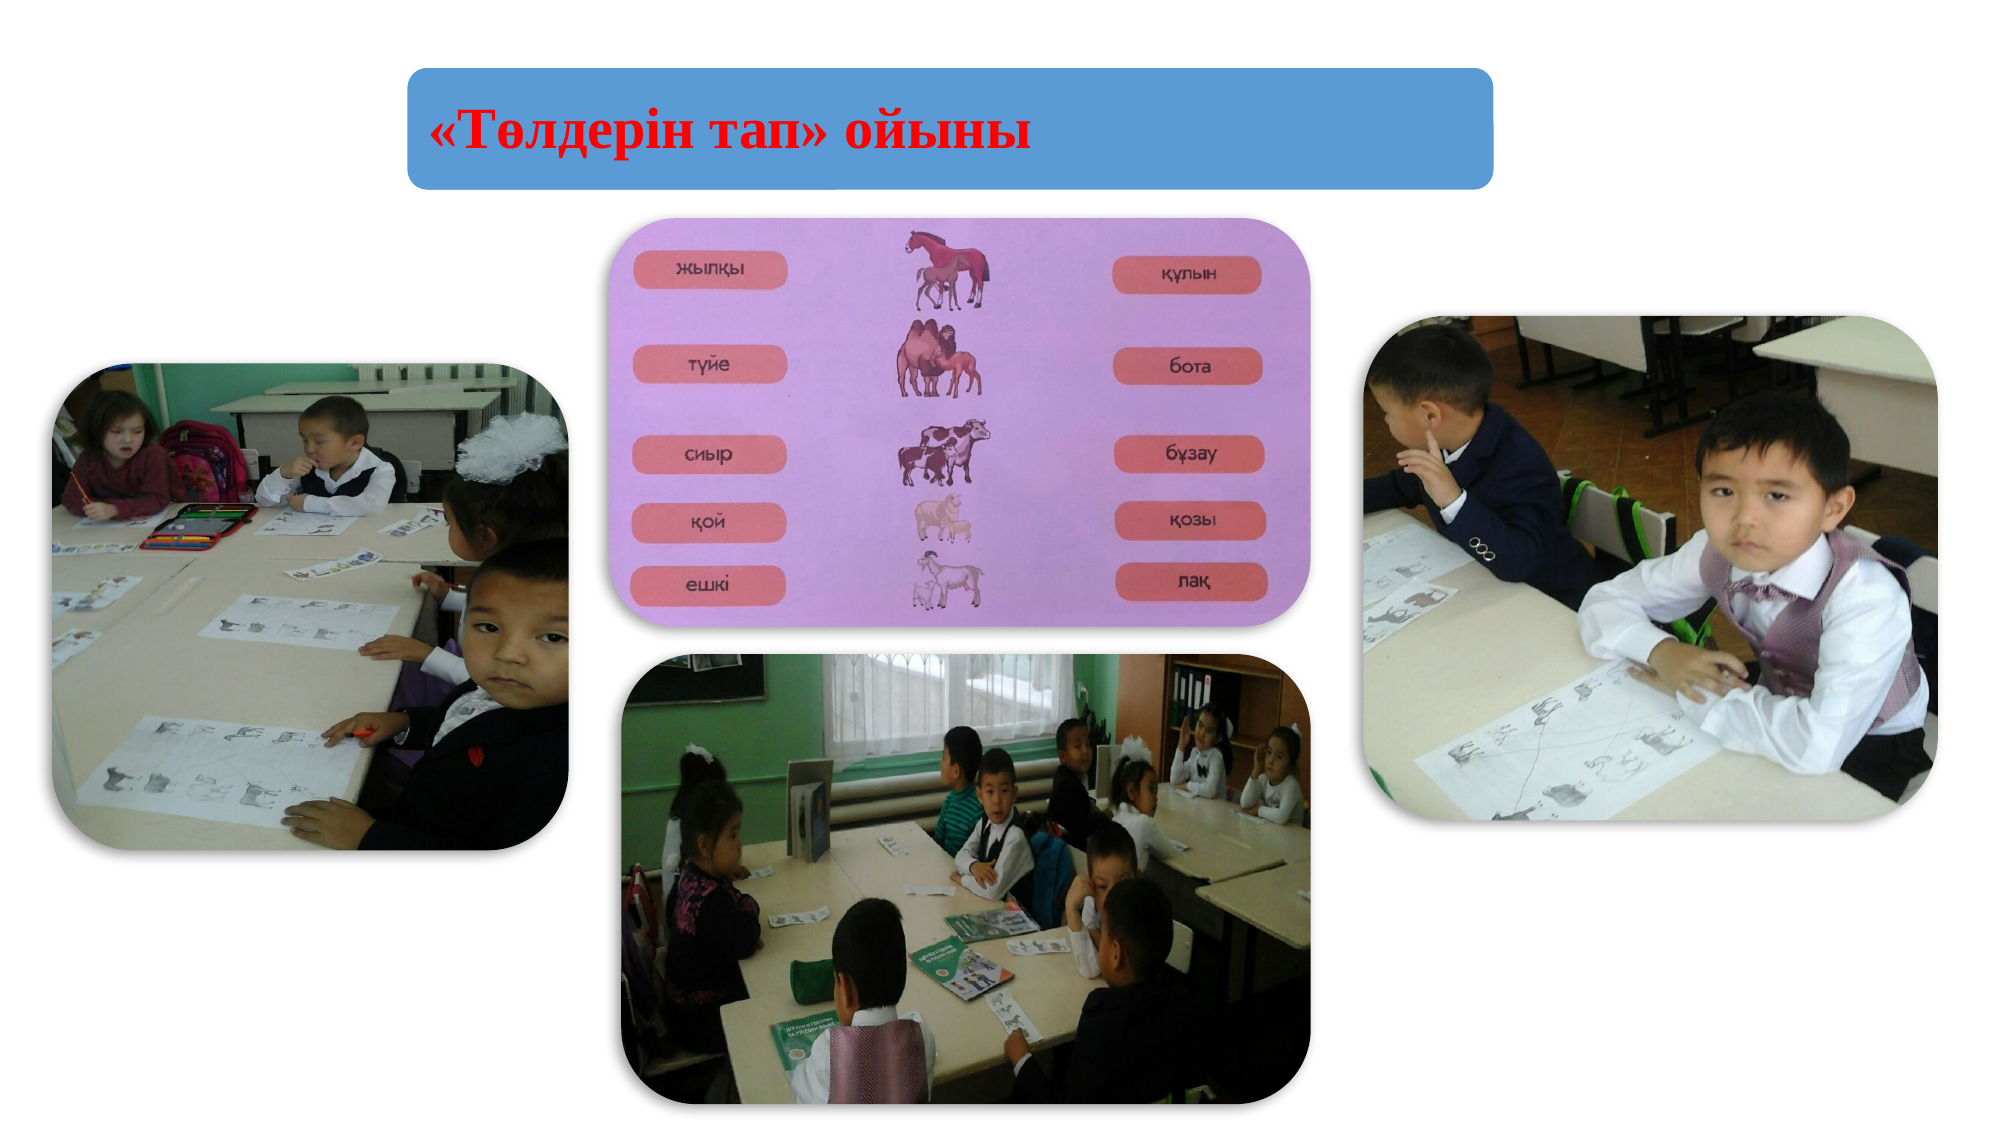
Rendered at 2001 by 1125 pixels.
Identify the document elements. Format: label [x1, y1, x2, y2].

text_box [406, 66, 1495, 191]
picture [608, 218, 1311, 627]
picture [621, 654, 1311, 1105]
picture [1363, 315, 1938, 821]
picture [51, 363, 569, 851]
